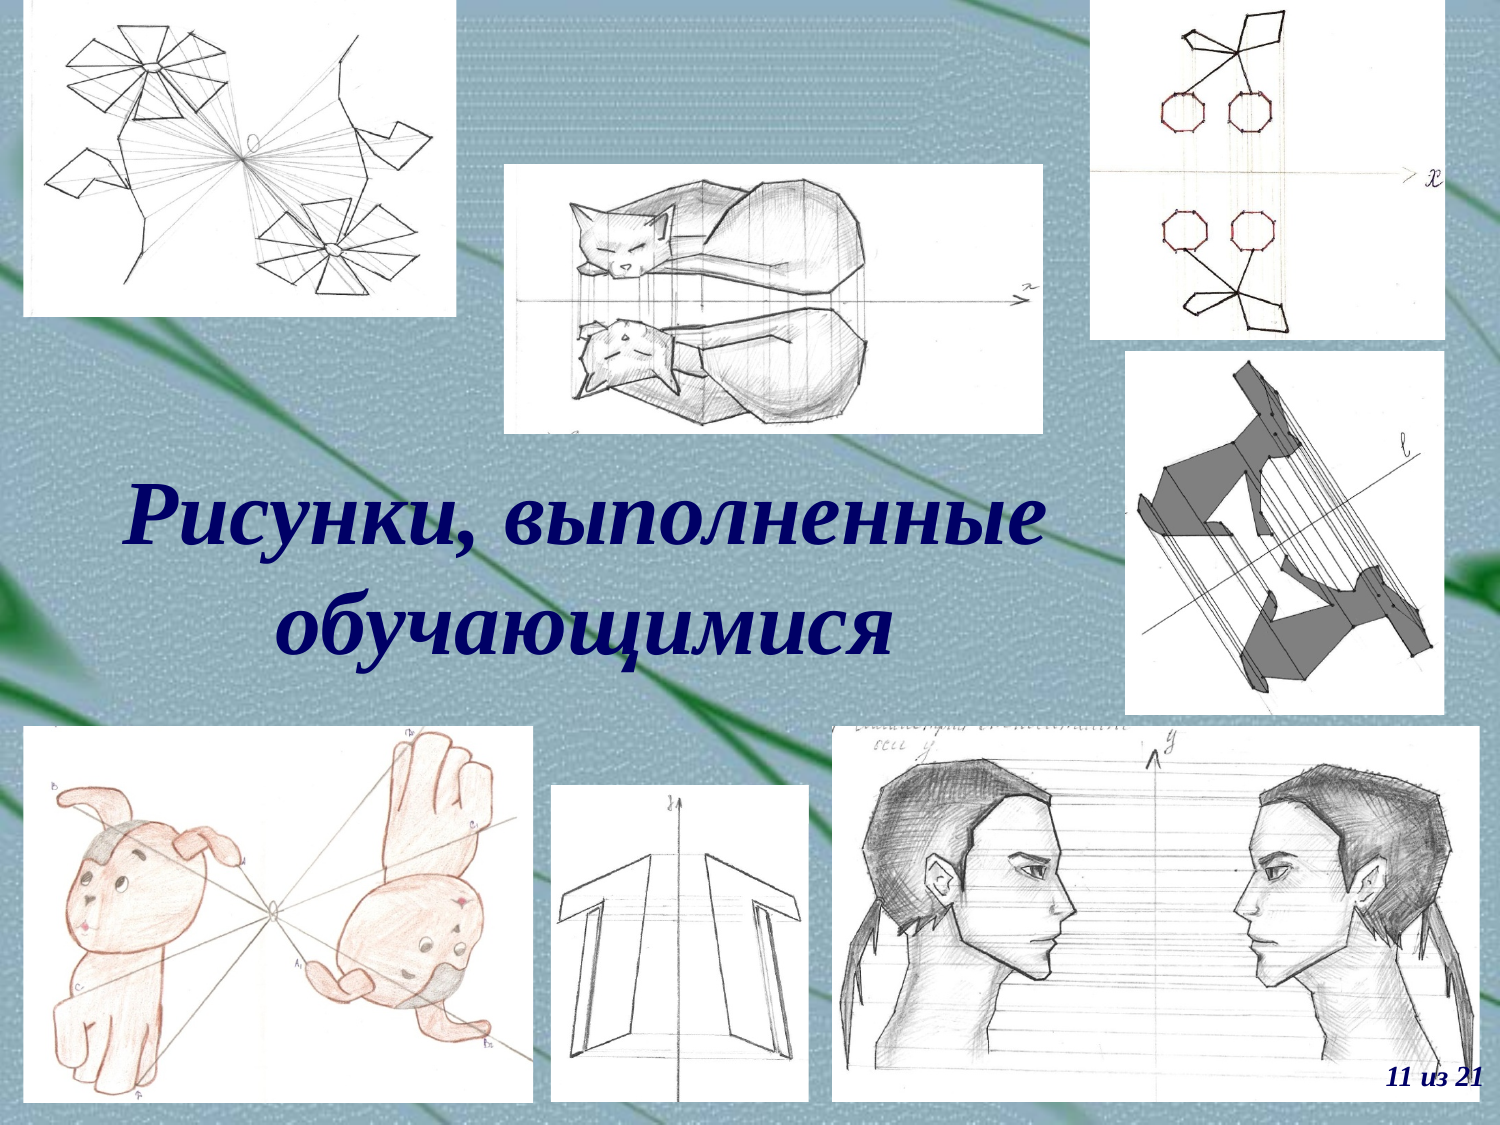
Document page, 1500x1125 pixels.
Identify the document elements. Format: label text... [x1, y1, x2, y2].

title Рисунки, выполненные обучающимися [105, 468, 1067, 657]
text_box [550, 784, 809, 1102]
picture [0, 0, 1500, 1125]
slide_number 11 из 21 [1187, 1049, 1500, 1125]
